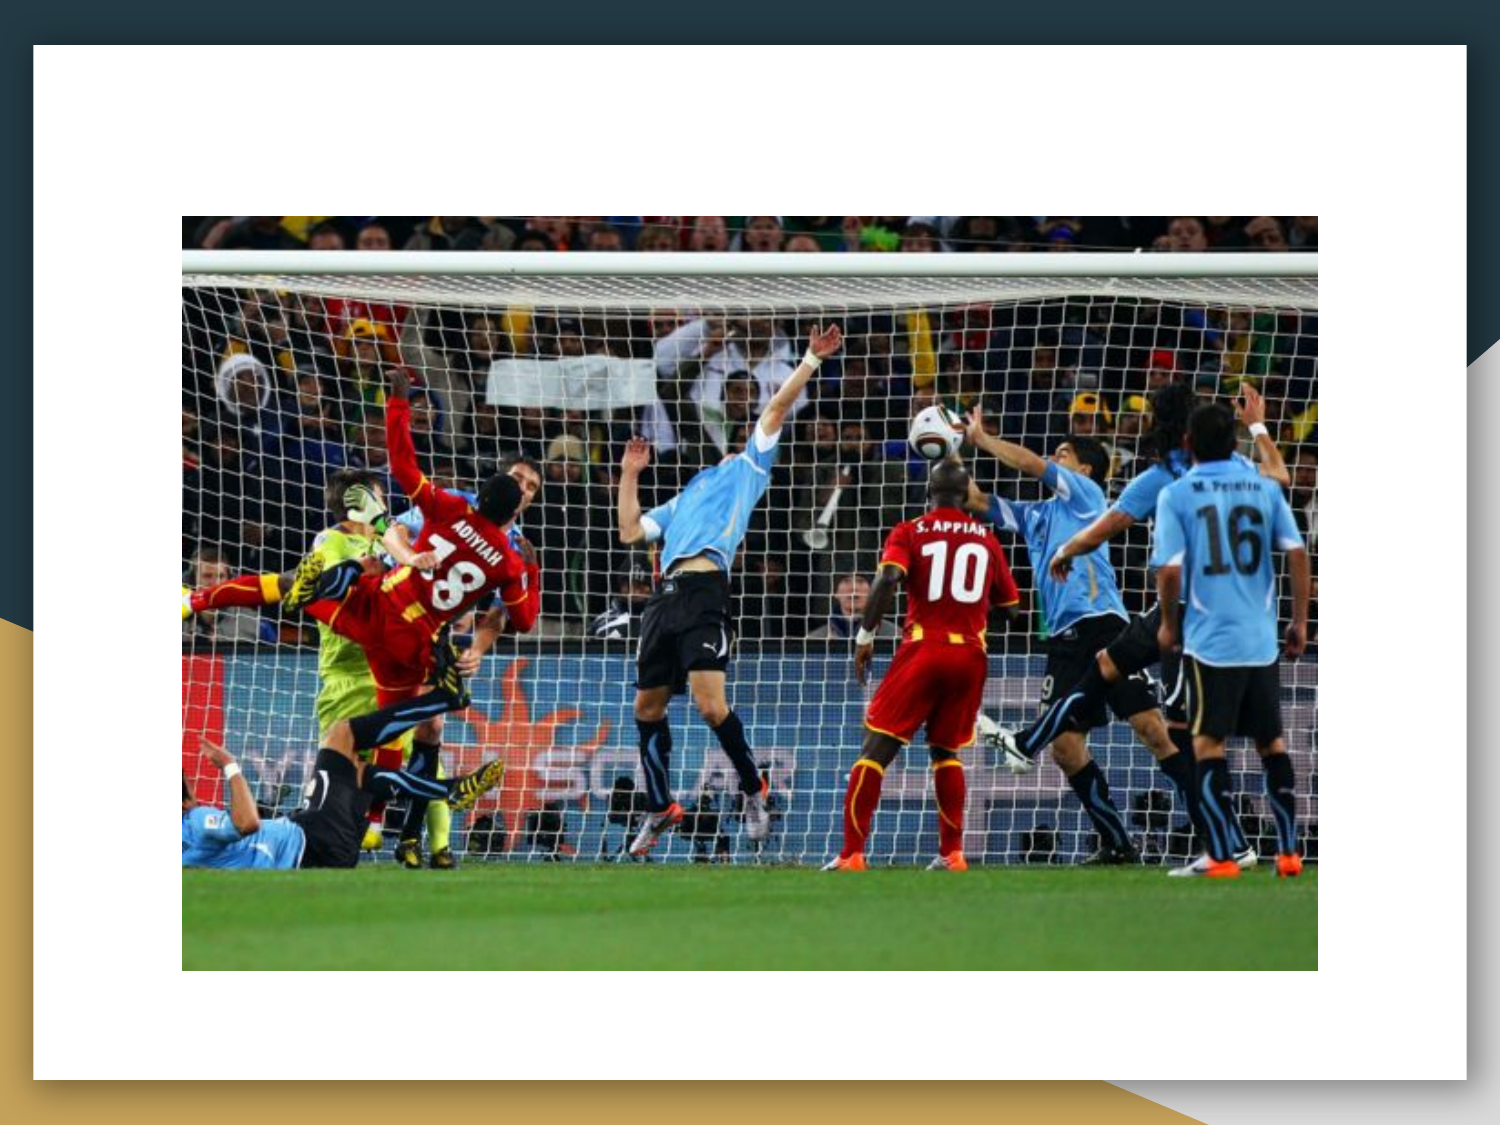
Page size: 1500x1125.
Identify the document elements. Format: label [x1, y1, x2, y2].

picture [182, 216, 1318, 972]
